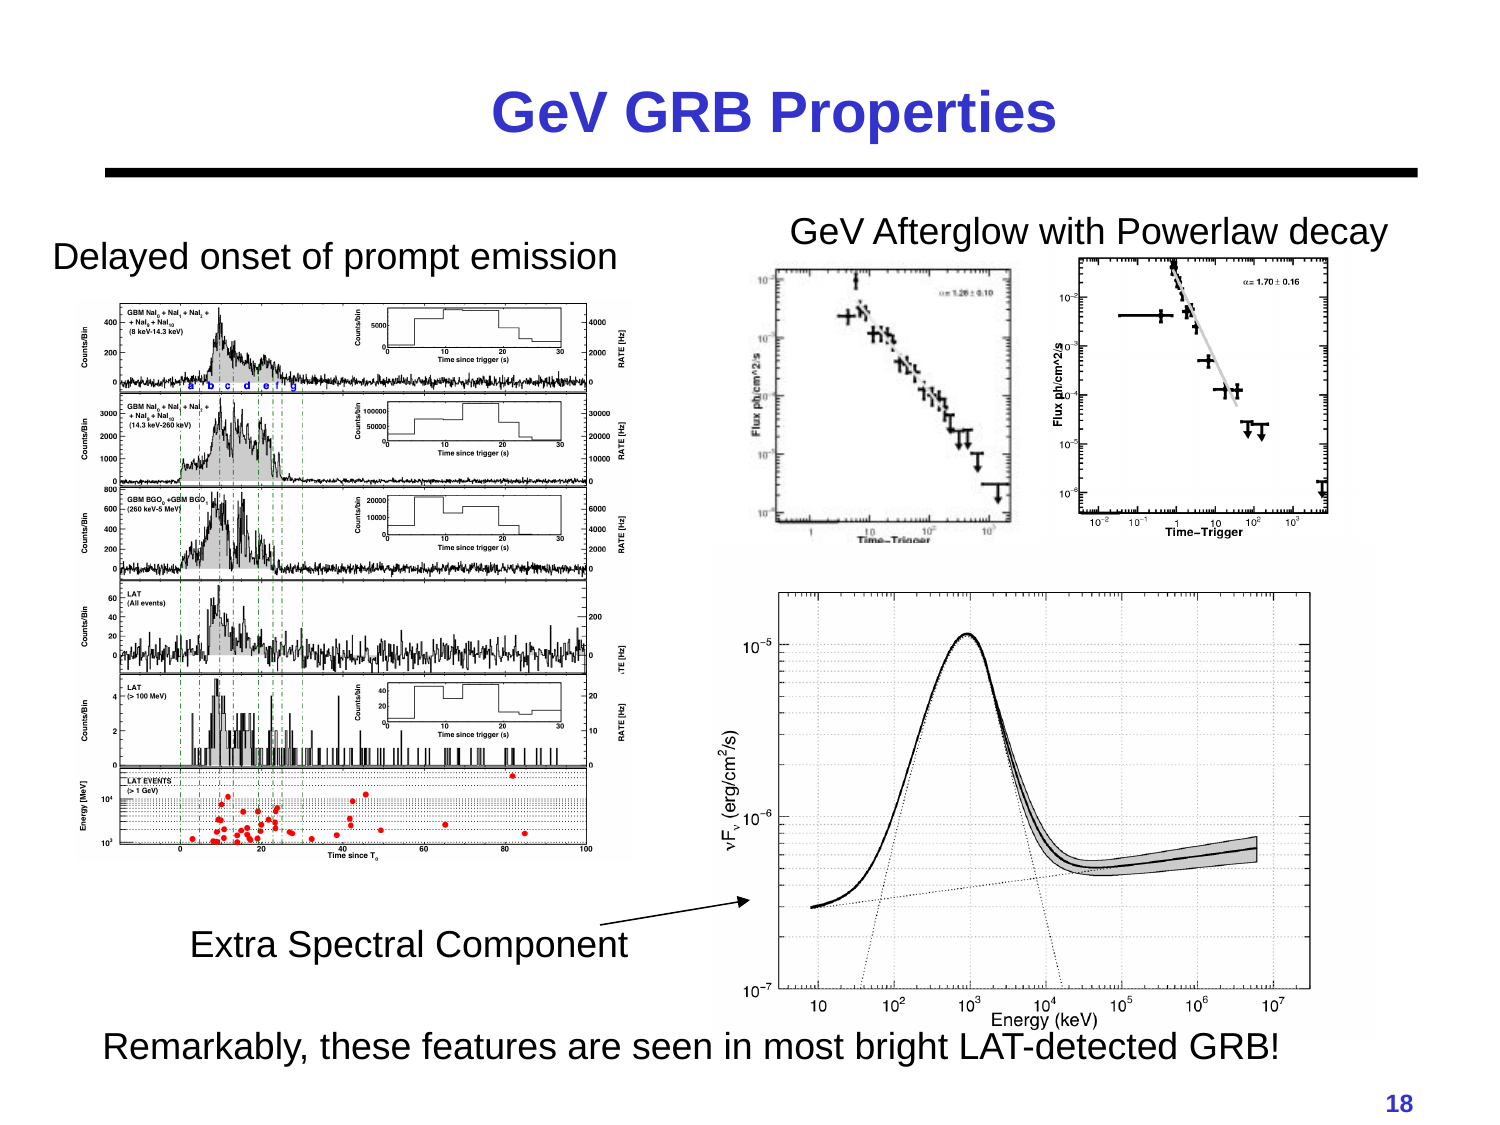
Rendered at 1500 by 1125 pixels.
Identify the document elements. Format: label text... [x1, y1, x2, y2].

picture [74, 299, 631, 861]
text_box Delayed onset of prompt emission [37, 224, 663, 285]
picture [712, 237, 1376, 1038]
title GeV GRB Properties [165, 55, 1385, 164]
text_box GeV Afterglow with Powerlaw decay [774, 199, 1438, 260]
text_box Extra Spectral Component [174, 912, 700, 973]
text_box Remarkably, these features are seen in most bright LAT-detected GRB! [87, 1014, 1450, 1075]
